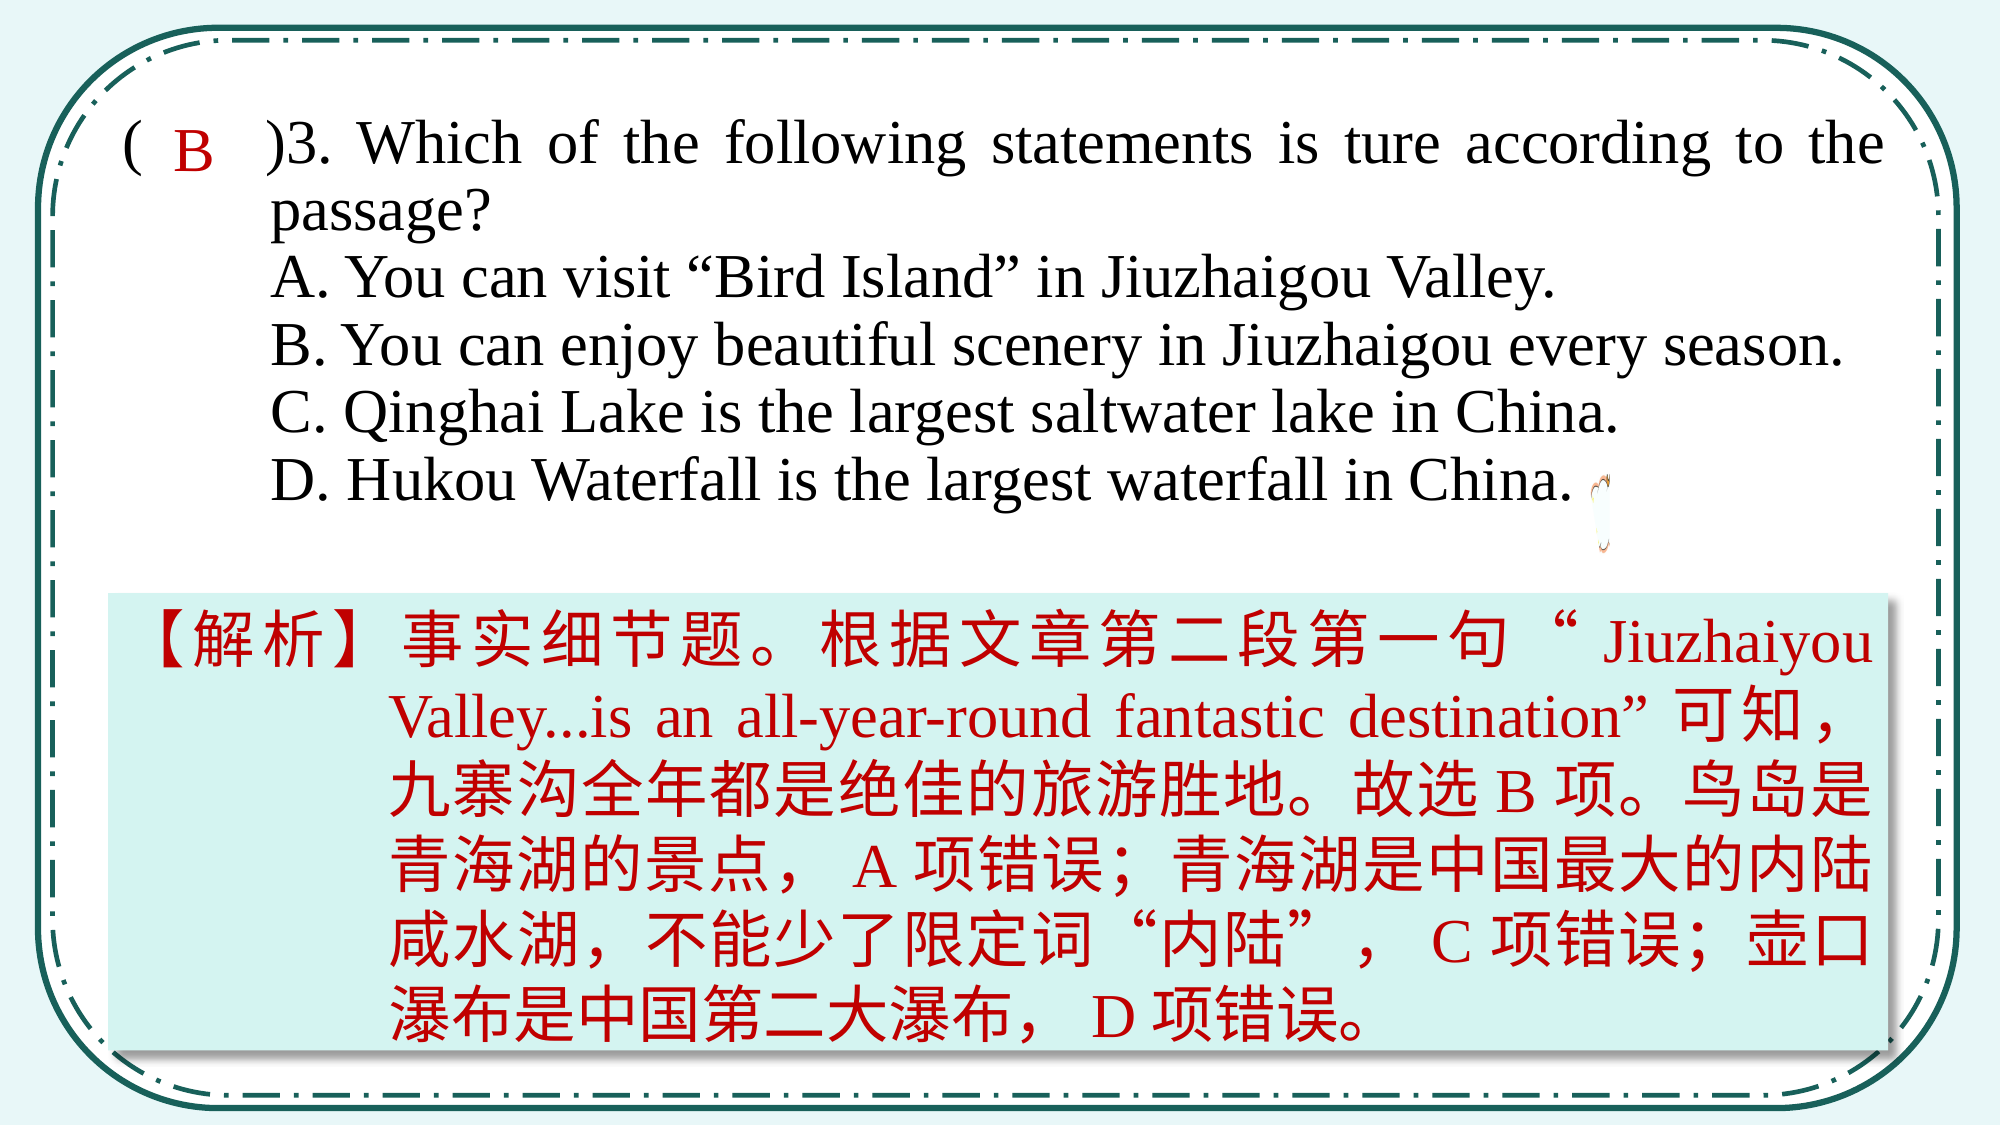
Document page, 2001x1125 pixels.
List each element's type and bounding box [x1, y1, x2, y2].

picture [0, 0, 2000, 1125]
text_box [37, 27, 1958, 1109]
